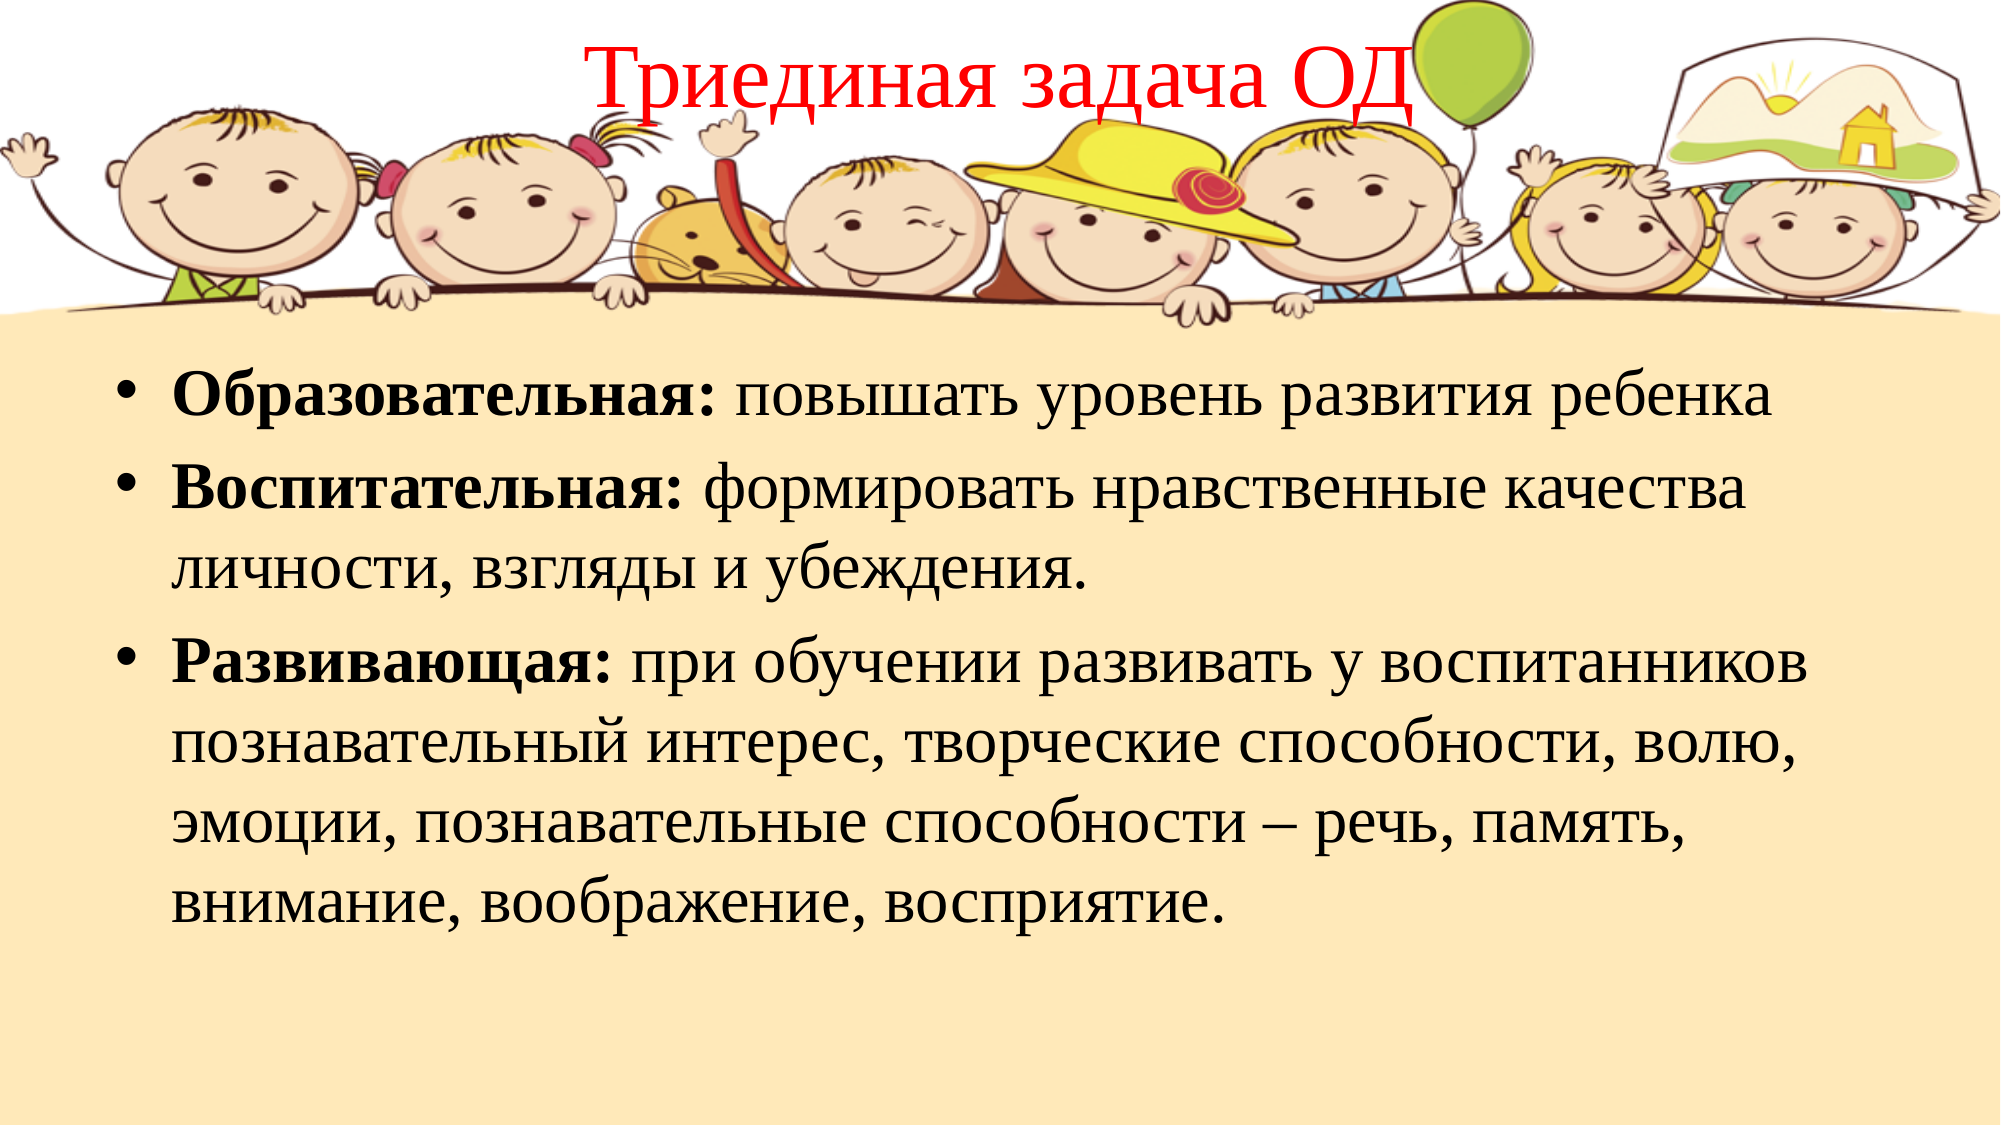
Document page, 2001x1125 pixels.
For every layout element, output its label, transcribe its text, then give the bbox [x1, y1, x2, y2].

title Триединая задача ОД [99, 0, 1901, 142]
picture [0, 0, 2001, 1125]
list Образовательная: повышать уровень развития ребенка Воспитательная: формировать нравственные качества личности, взгляды и убеждения. Развивающая: при обучении развивать у воспитанников познавательный интерес, творческие способности, волю, эмоции, познавательные способности – речь, память, внимание, воображение, восприятие. [99, 340, 1901, 1006]
